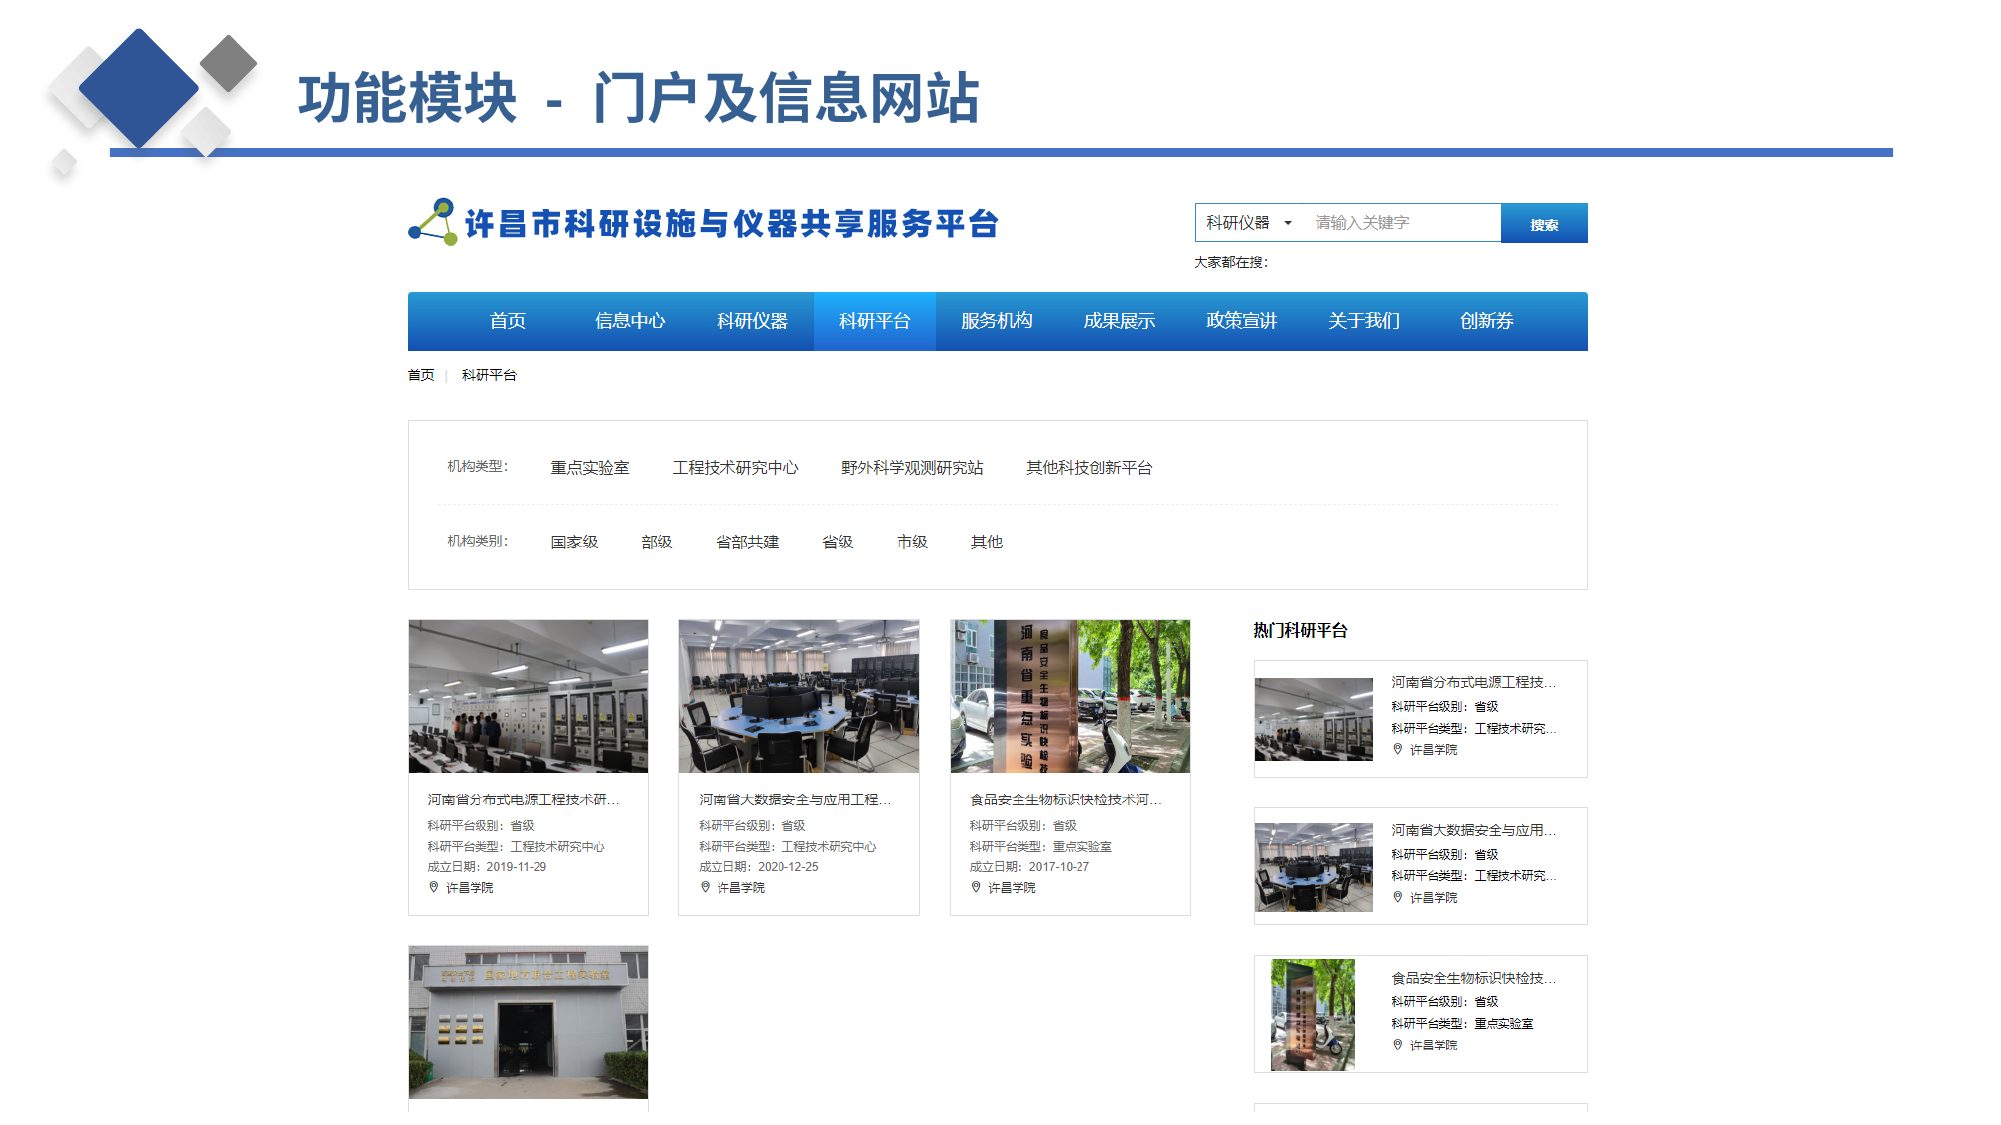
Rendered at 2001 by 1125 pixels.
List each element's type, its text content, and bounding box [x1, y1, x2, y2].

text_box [55, 42, 250, 171]
text_box 功能模块 - 门户及信息网站 [282, 55, 996, 138]
picture [300, 170, 1678, 1112]
